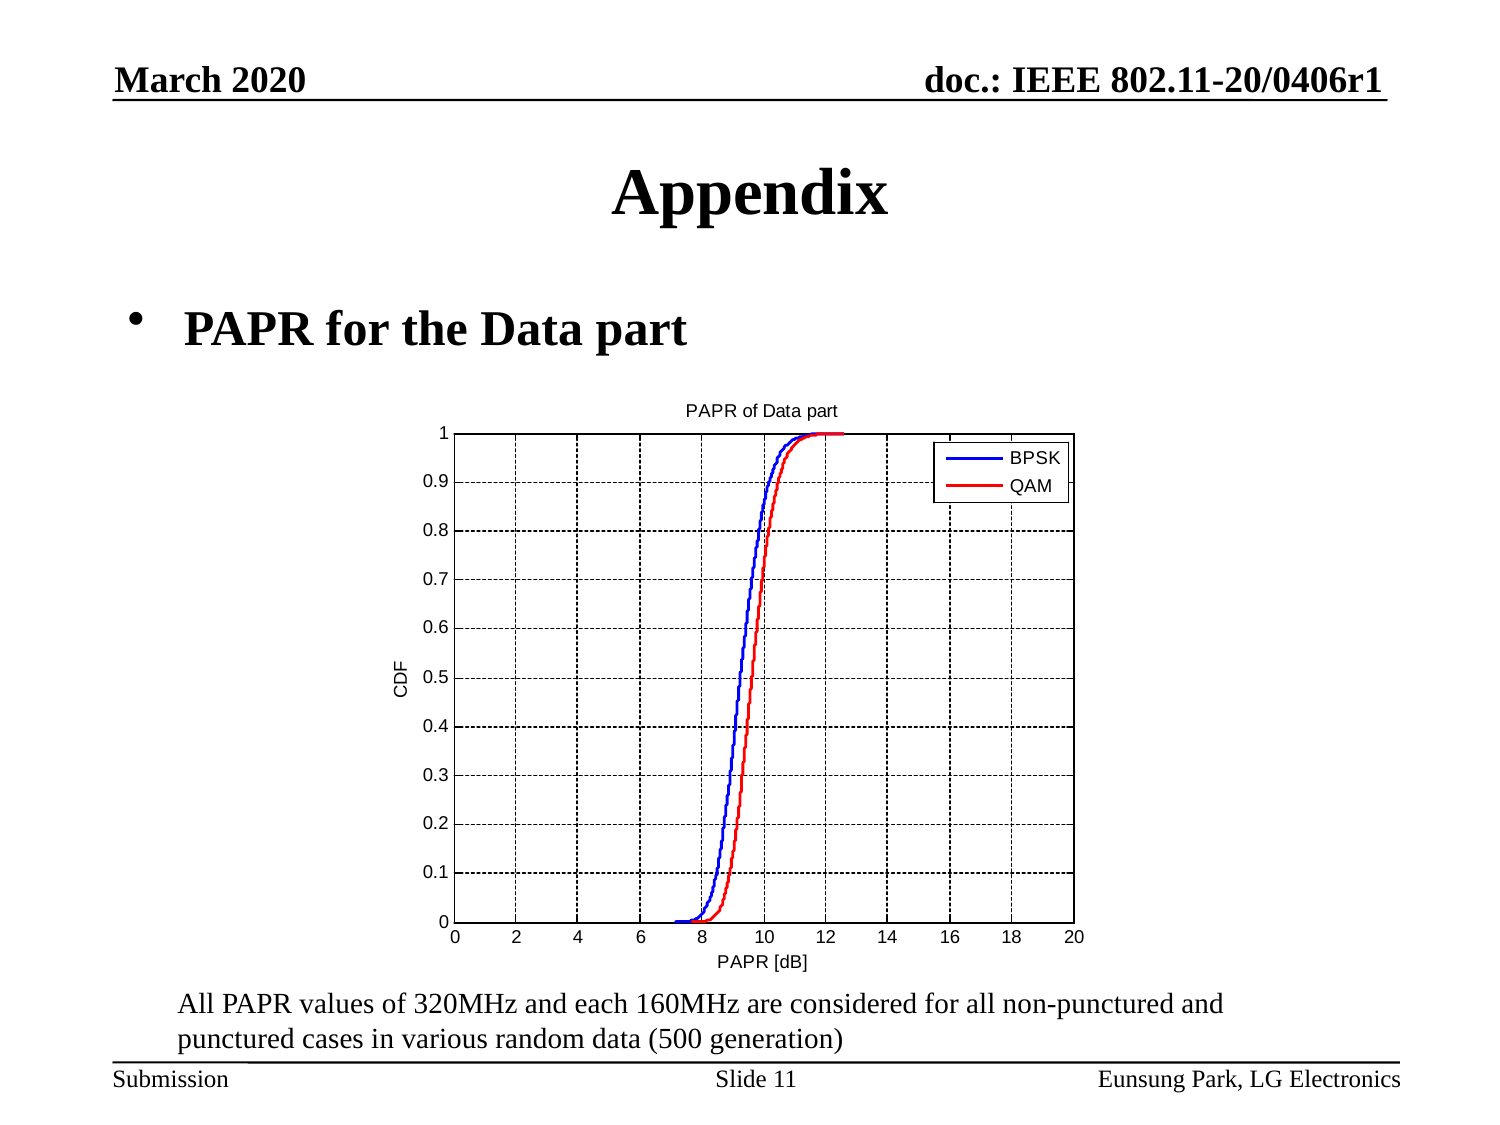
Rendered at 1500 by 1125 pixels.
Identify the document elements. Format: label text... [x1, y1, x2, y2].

text_box All PAPR values of 320MHz and each 160MHz are considered for all non-punctured and punctured cases in various random data (500 generation) [162, 976, 1363, 1062]
footer Eunsung Park, LG Electronics [1038, 1061, 1402, 1093]
picture [349, 387, 1151, 990]
title Appendix [112, 112, 1388, 263]
list PAPR for the Data part [112, 287, 1388, 1000]
slide_number Slide 11 [712, 1062, 800, 1093]
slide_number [114, 54, 309, 101]
